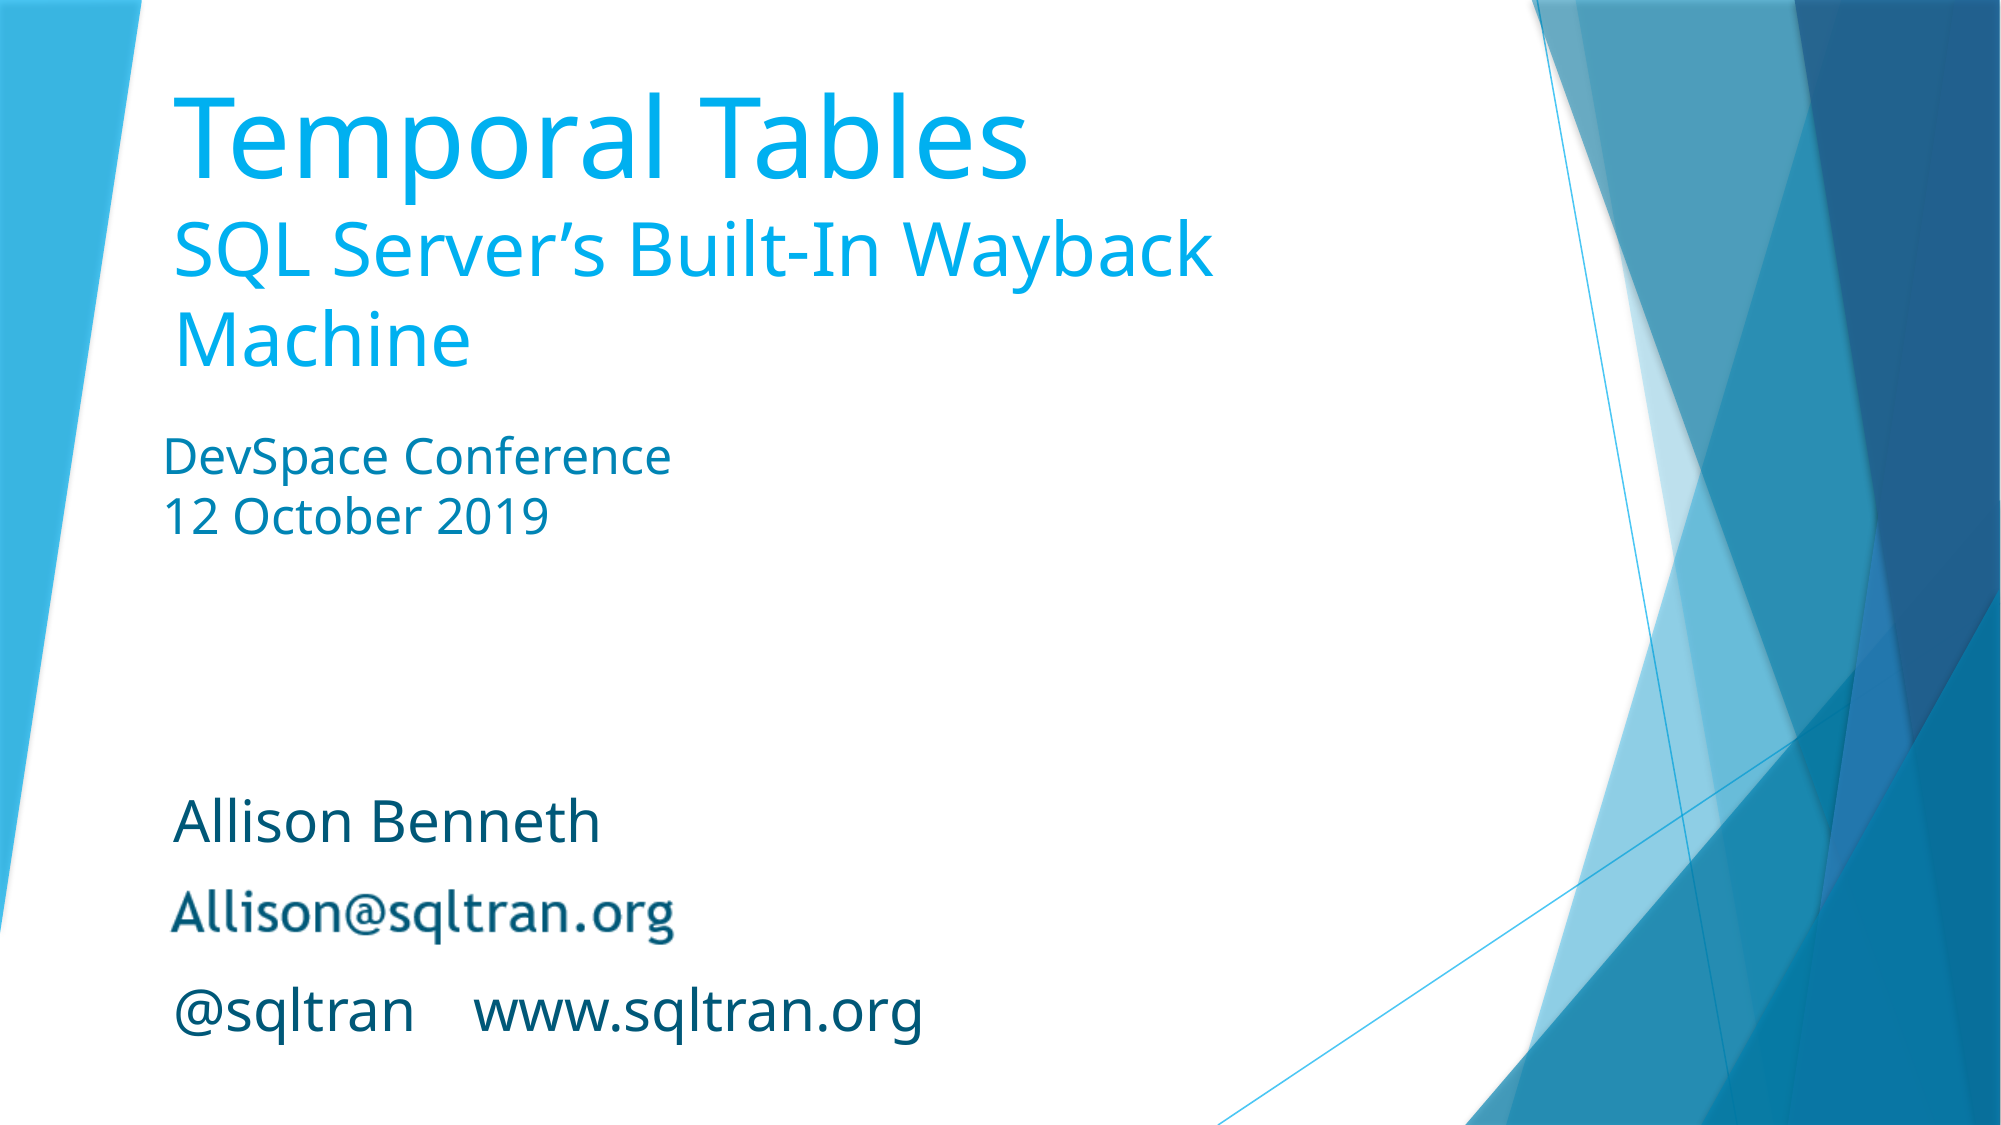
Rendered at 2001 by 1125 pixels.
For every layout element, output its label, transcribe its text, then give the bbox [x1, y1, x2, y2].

picture [158, 869, 704, 957]
text_box DevSpace Conference 12 October 2019 [147, 417, 688, 553]
title Temporal Tables SQL Server’s Built-In Wayback Machine [158, 77, 1514, 390]
text_box Allison Benneth @sqltran www.sqltran.org [158, 775, 1899, 1051]
